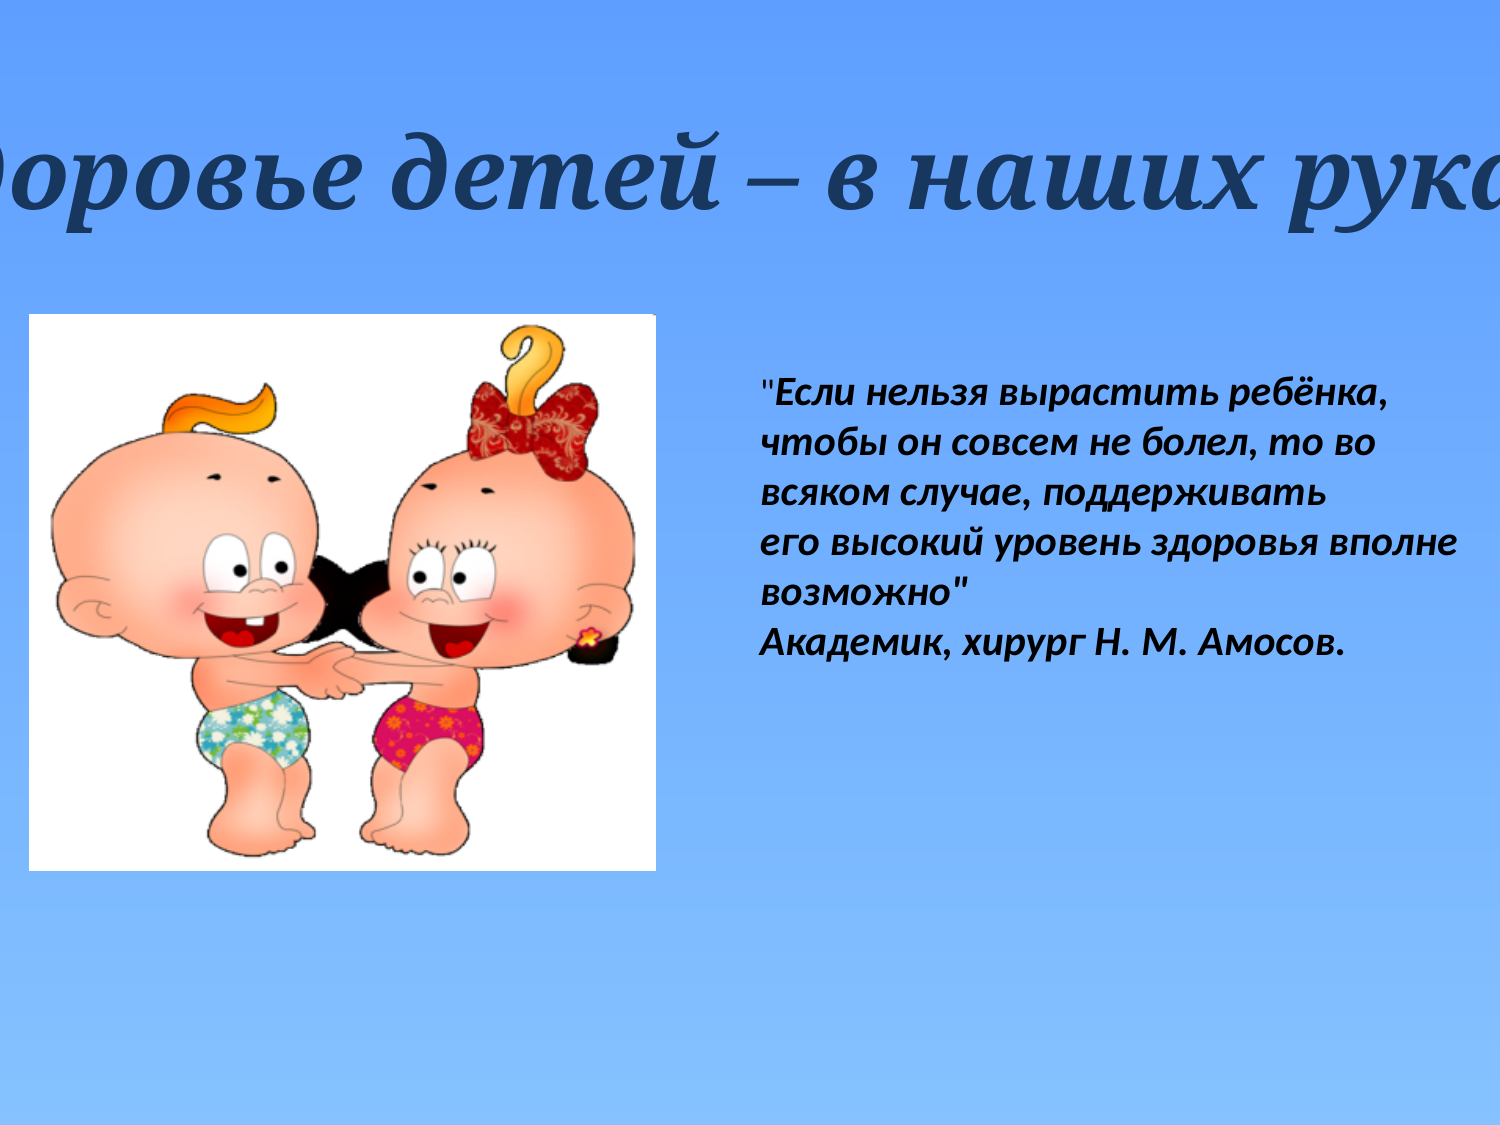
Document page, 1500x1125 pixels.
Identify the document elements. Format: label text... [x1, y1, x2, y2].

text_box "Если нельзя вырастить ребёнка, чтобы он совсем не болел, то во всяком случае, поддерживать его высокий уровень здоровья вполне возможно" Академик, хирург Н. М. Амосов. [745, 356, 1496, 672]
text_box Здоровье детей – в наших руках [0, 101, 1500, 237]
picture [29, 314, 656, 871]
